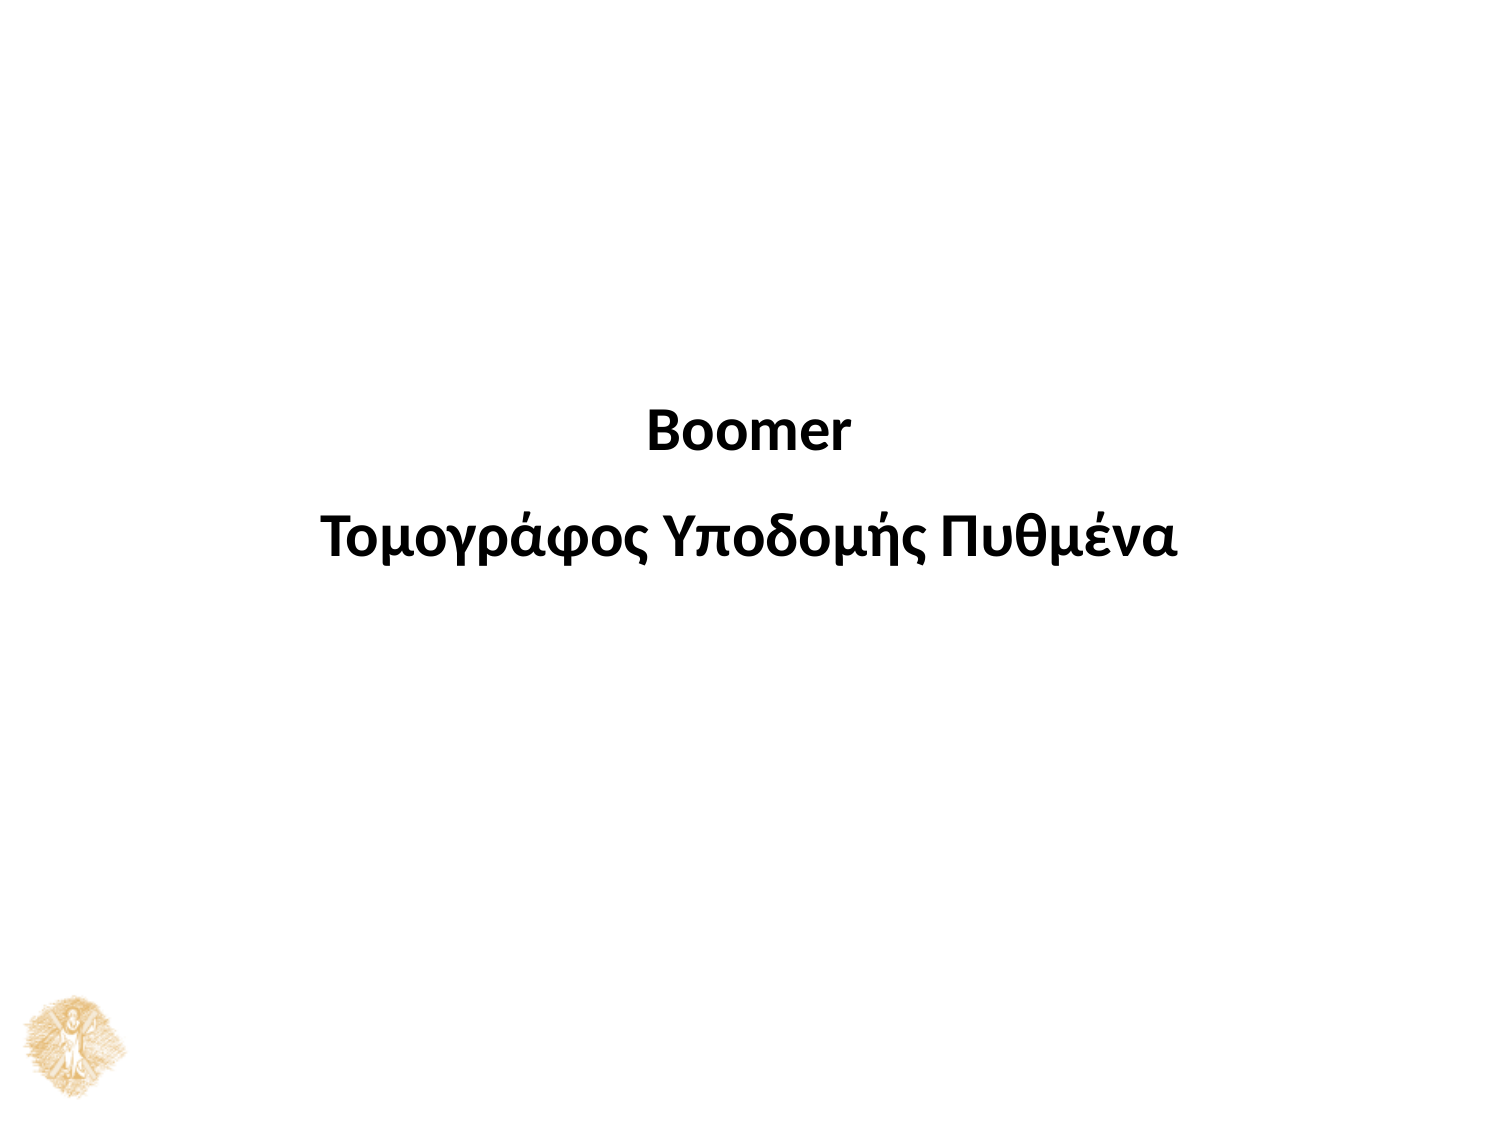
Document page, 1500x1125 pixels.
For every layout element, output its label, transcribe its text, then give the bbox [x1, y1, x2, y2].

picture [17, 986, 137, 1103]
text_box Boomer Τομογράφος Υποδομής Πυθμένα [0, 385, 1500, 573]
